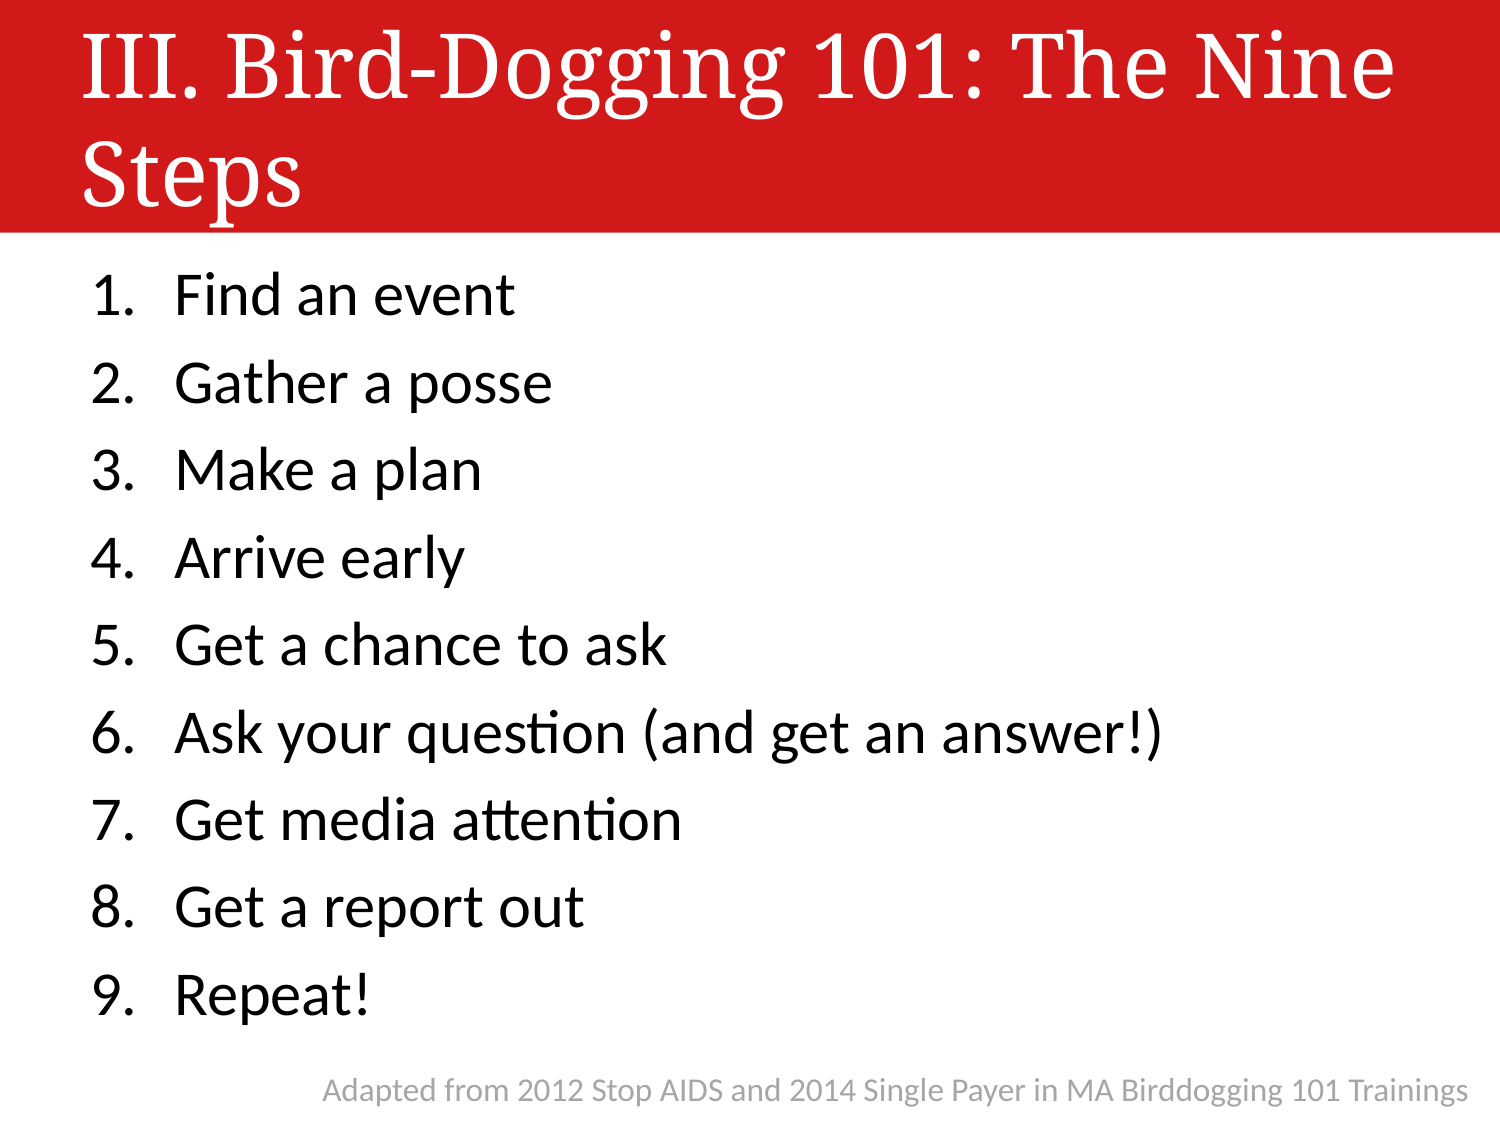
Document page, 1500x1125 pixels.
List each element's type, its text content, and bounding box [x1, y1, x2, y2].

list Find an event Gather a posse Make a plan Arrive early Get a chance to ask Ask your question (and get an answer!) Get media attention Get a report out Repeat! [75, 245, 1425, 1112]
title III. Bird-Dogging 101: The Nine Steps [0, 0, 1500, 233]
text_box Adapted from 2012 Stop AIDS and 2014 Single Payer in MA Birddogging 101 Trainings [307, 1061, 1500, 1116]
